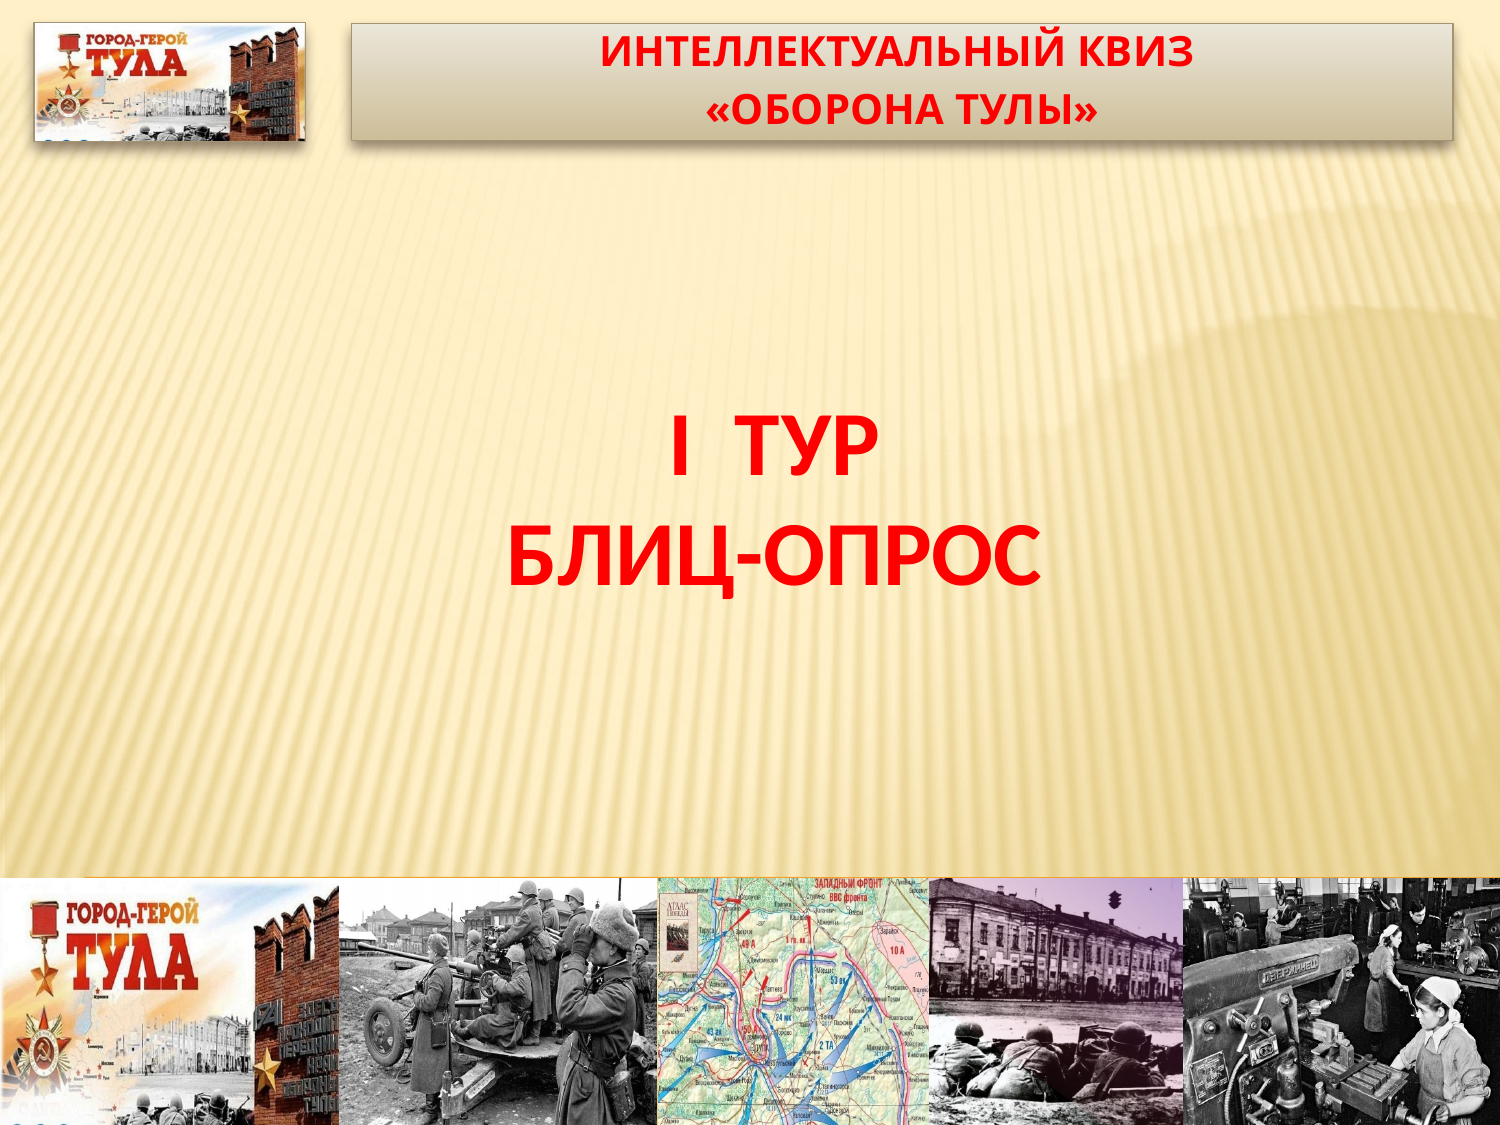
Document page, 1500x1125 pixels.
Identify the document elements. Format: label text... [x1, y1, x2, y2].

picture [658, 878, 1500, 1125]
picture [34, 23, 305, 141]
text_box ИНТЕЛЛЕКТУАЛЬНЫЙ КВИЗ «ОБОРОНА ТУЛЫ» [351, 23, 1454, 141]
picture [0, 878, 657, 1125]
text_box I ТУР БЛИЦ-ОПРОС [375, 376, 1196, 611]
